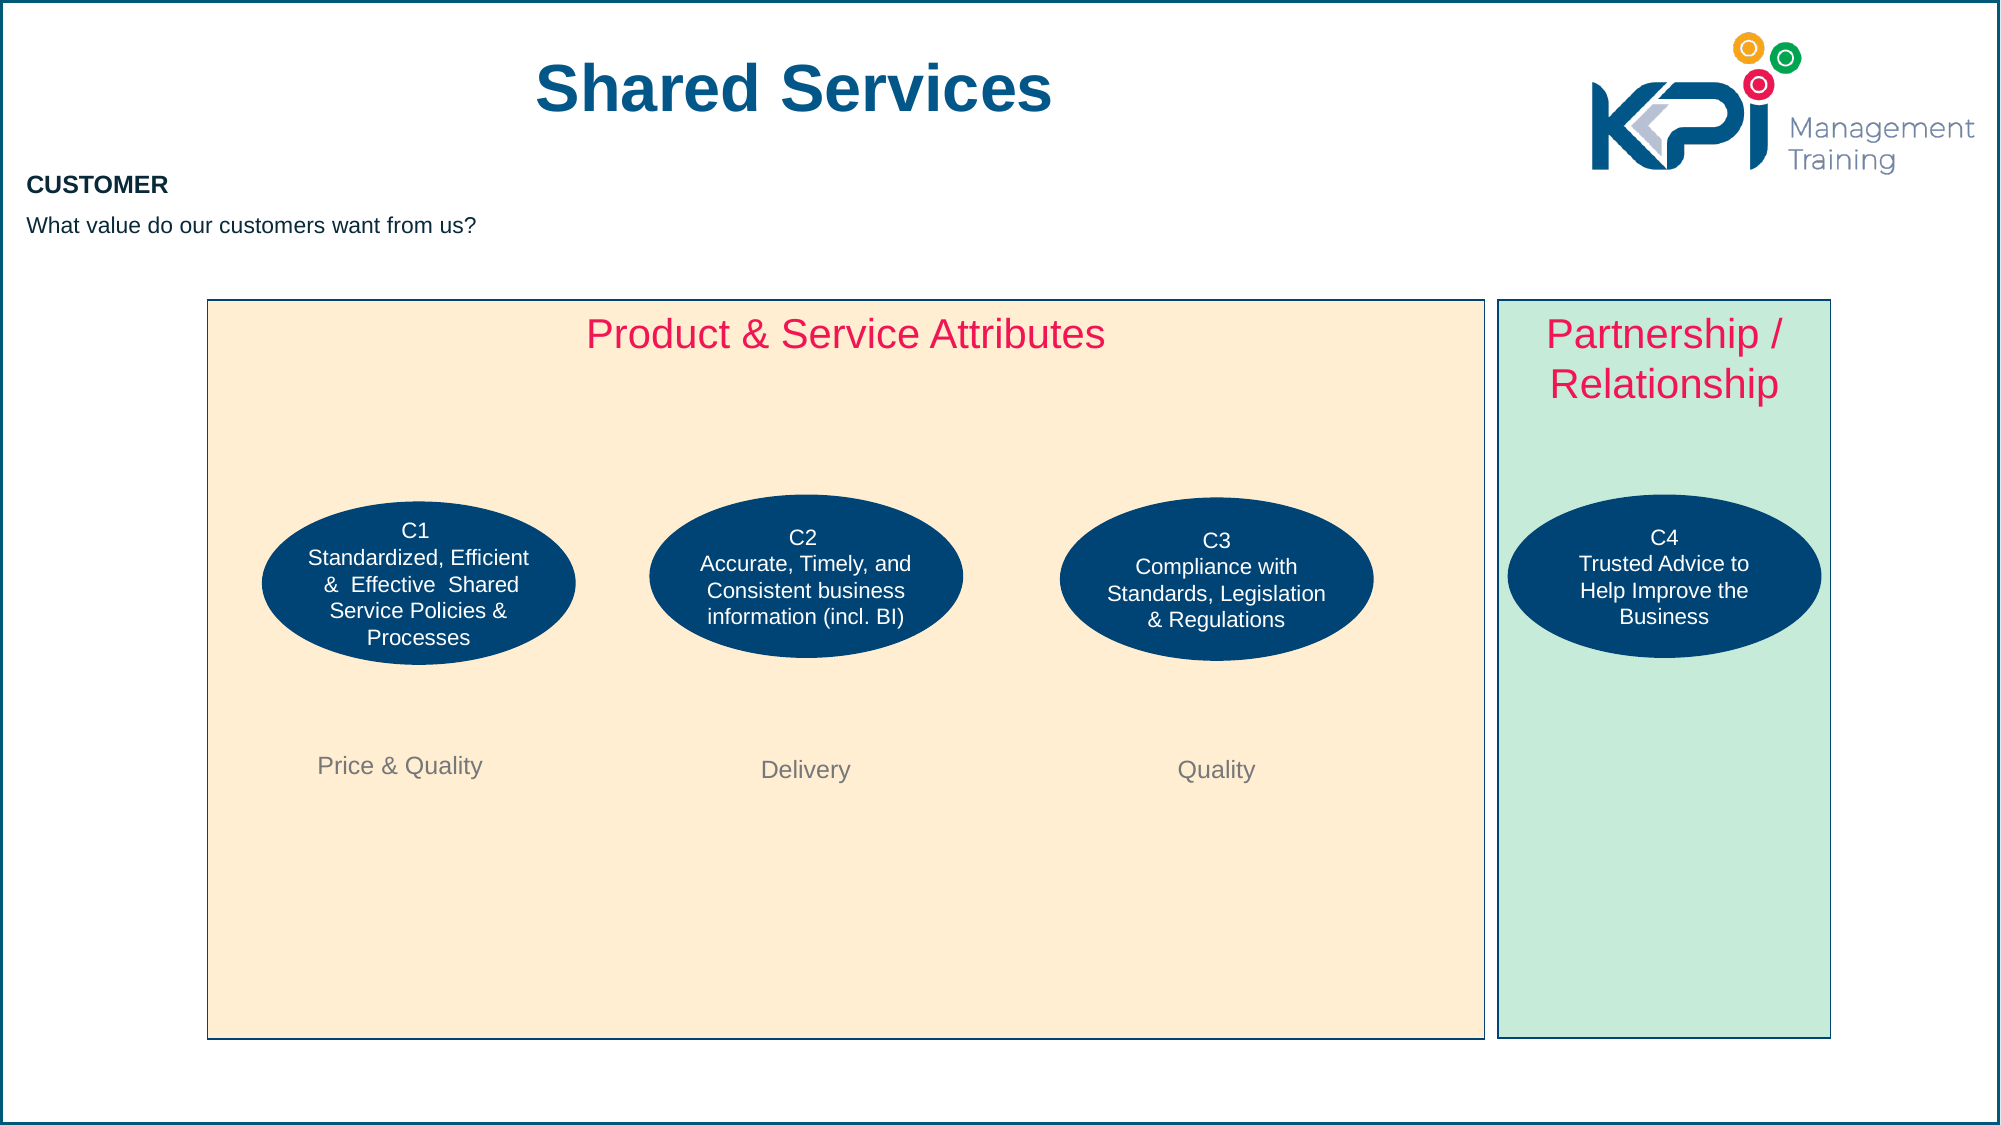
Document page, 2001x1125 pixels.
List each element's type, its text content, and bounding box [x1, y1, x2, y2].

text_box Price & Quality [302, 741, 499, 787]
text_box Partnership / Relationship [1498, 299, 1831, 1039]
text_box CUSTOMER What value do our customers want from us? [11, 161, 902, 246]
picture [1551, 4, 1996, 209]
text_box Delivery [746, 746, 867, 792]
text_box C4 Trusted Advice to Help Improve the Business [1505, 492, 1824, 661]
text_box C2 Accurate, Timely, and Consistent business information (incl. BI) [647, 492, 966, 661]
title Shared Services [54, 42, 1536, 139]
text_box C3 Compliance with Standards, Legislation & Regulations [1057, 495, 1376, 663]
text_box Quality [1162, 746, 1271, 792]
text_box Product & Service Attributes [207, 299, 1485, 1040]
text_box C1 Standardized, Efficient & Effective Shared Service Policies & Processes [259, 499, 578, 667]
